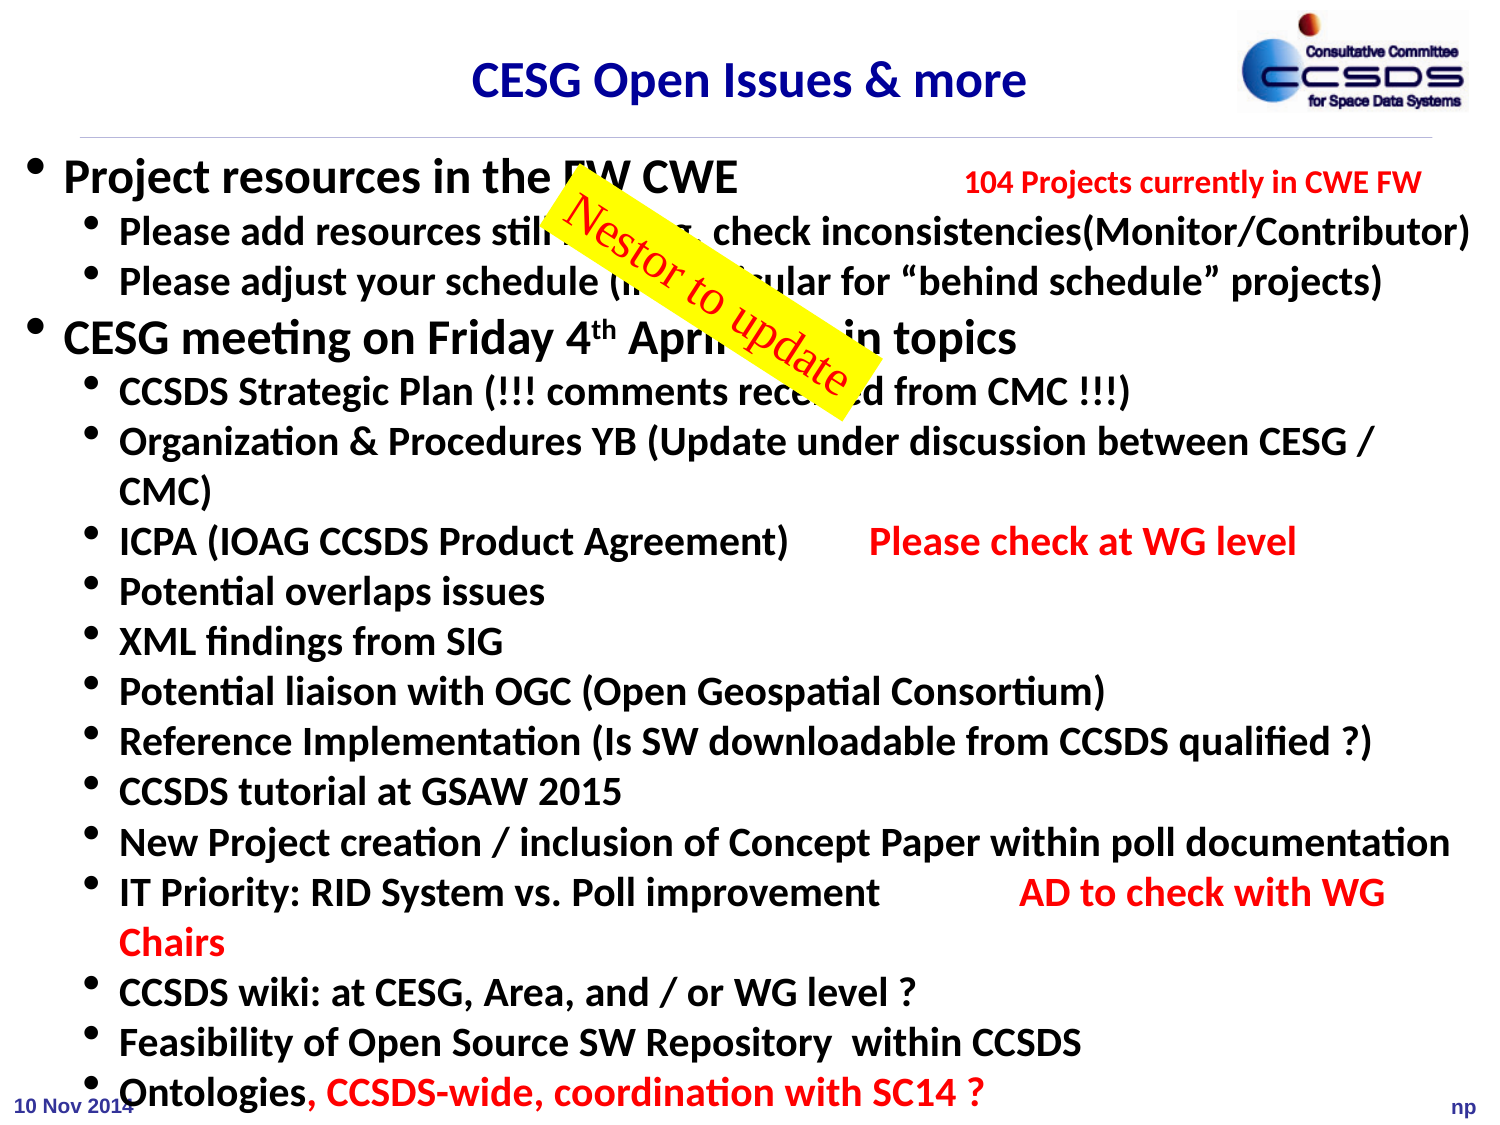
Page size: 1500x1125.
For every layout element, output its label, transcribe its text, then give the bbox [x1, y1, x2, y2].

title CESG Open Issues & more [75, 45, 1425, 125]
picture [1237, 10, 1469, 113]
text_box Nestor to update [539, 163, 883, 422]
text_box Project resources in the FW CWE 104 Projects currently in CWE FW Please add resources still missing, check inconsistencies(Monitor/Contributor) Please adjust your schedule (in particular for “behind schedule” projects) CESG meeting on Friday 4th April – Main topics CCSDS Strategic Plan (!!! comments received from CMC !!!) Organization & Procedures YB (Update under discussion between CESG / CMC) ICPA (IOAG CCSDS Product Agreement) Please check at WG level Potential overlaps issues XML findings from SIG Potential liaison with OGC (Open Geospatial Consortium) Reference Implementation (Is SW downloadable from CCSDS qualified ?) CCSDS tutorial at GSAW 2015 New Project creation / inclusion of Concept Paper within poll documentation IT Priority: RID System vs. Poll improvement AD to check with WG Chairs CCSDS wiki: at CESG, Area, and / or WG level ? Feasibility of Open Source SW Repository within CCSDS Ontologies, CCSDS-wide, coordination with SC14 ? [12, 137, 1488, 1063]
